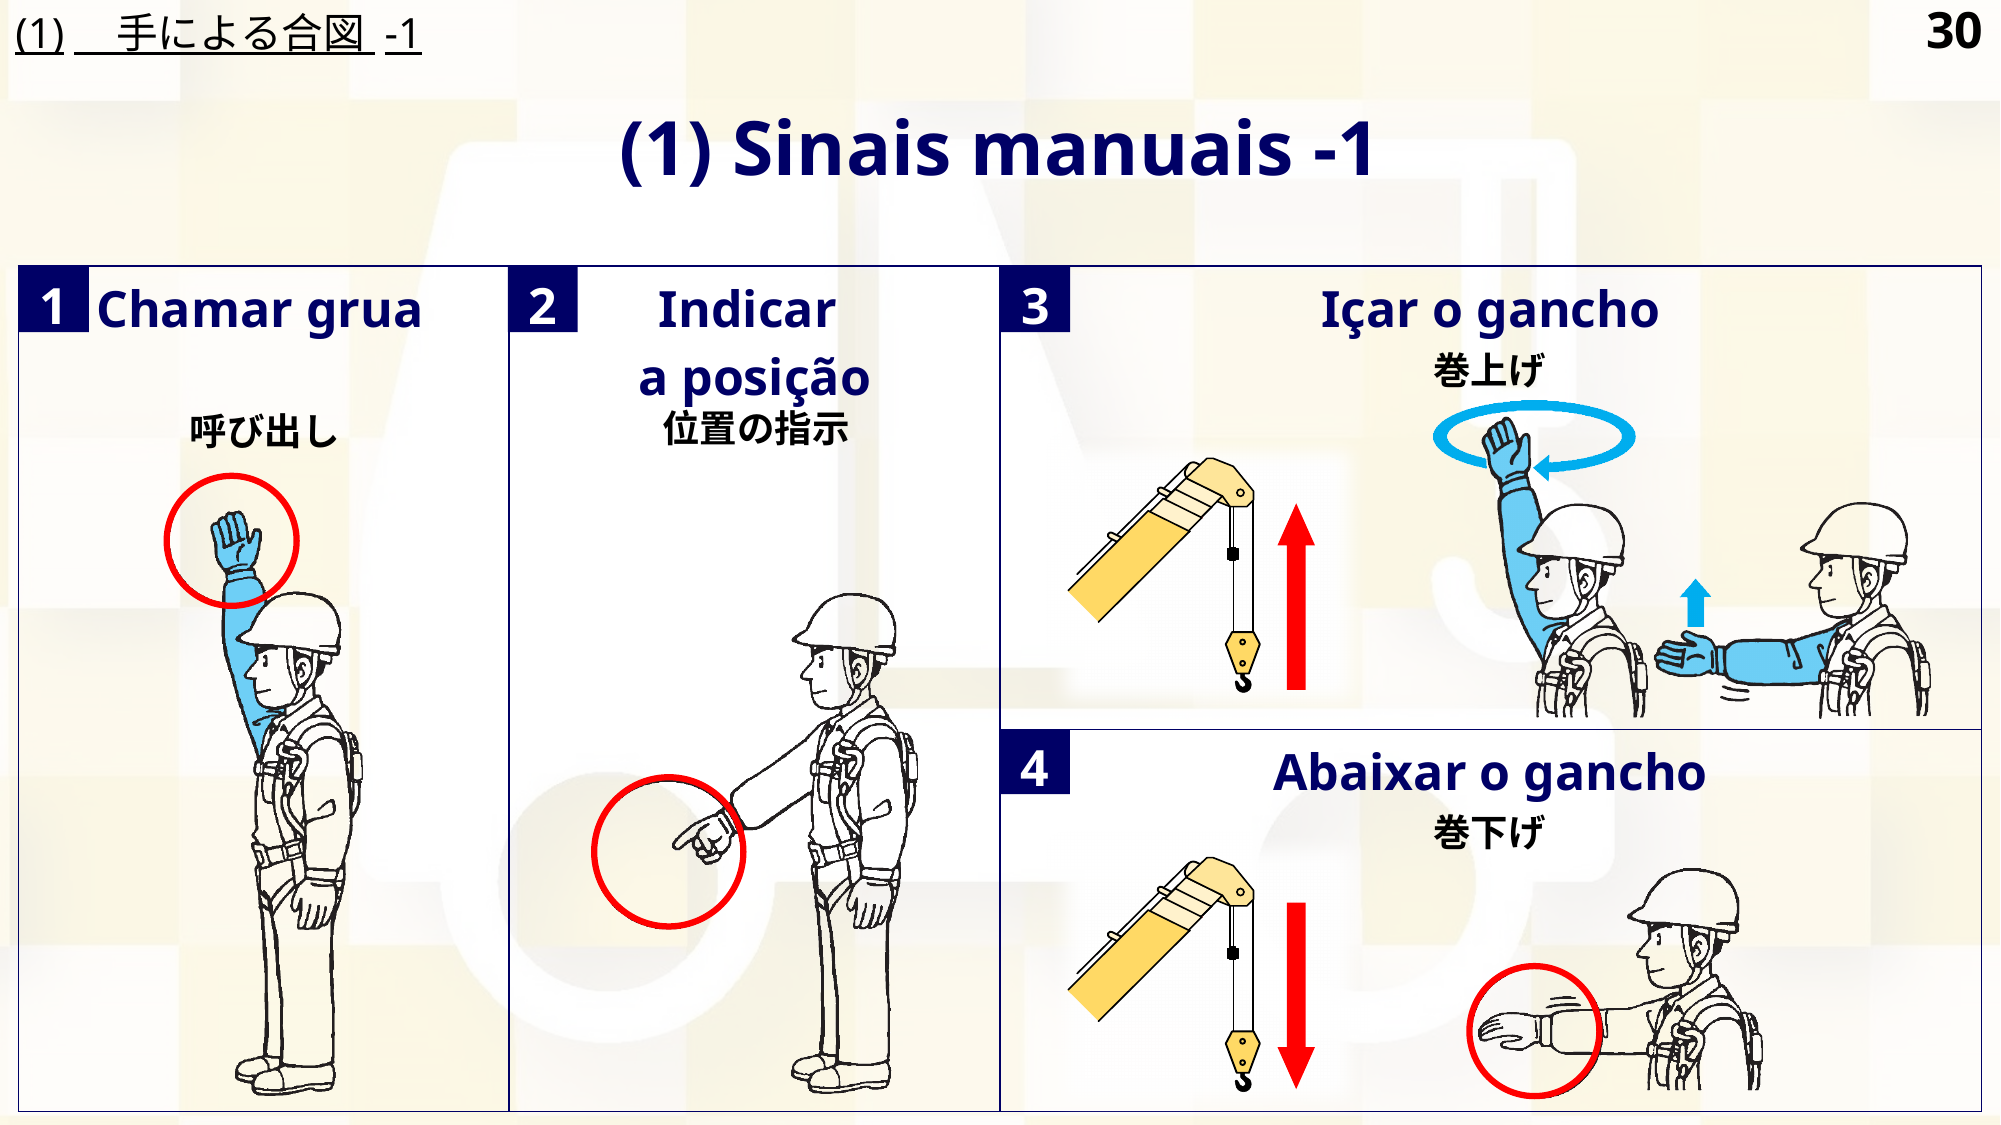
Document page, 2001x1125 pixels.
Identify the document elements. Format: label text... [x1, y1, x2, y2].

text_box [592, 593, 918, 1094]
text_box 3 [1000, 267, 1071, 333]
picture [1433, 400, 1509, 430]
text_box 呼び出し [174, 400, 355, 461]
text_box (1) Sinais manuais -1 [18, 91, 1982, 211]
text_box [1044, 829, 1371, 1119]
picture [1433, 400, 1931, 719]
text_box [1044, 430, 1371, 719]
text_box 2 [507, 267, 578, 333]
text_box 巻上げ [1418, 339, 1561, 400]
text_box 巻下げ [1418, 801, 1561, 862]
table_header Içar o gancho [1001, 267, 1981, 729]
text_box 1 [19, 267, 89, 333]
table_header Chamar grua [19, 267, 508, 1111]
text_box 位置の指示 [647, 397, 865, 458]
table_cell Abaixar o gancho [1001, 730, 1981, 1111]
text_box (1) 手による合図 -1 [0, 6, 1744, 65]
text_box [1469, 868, 1763, 1099]
table_header Indicar a posição [510, 267, 999, 1111]
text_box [166, 475, 363, 1096]
slide_number 29 [1548, 2, 1999, 63]
text_box 4 [1000, 729, 1070, 795]
